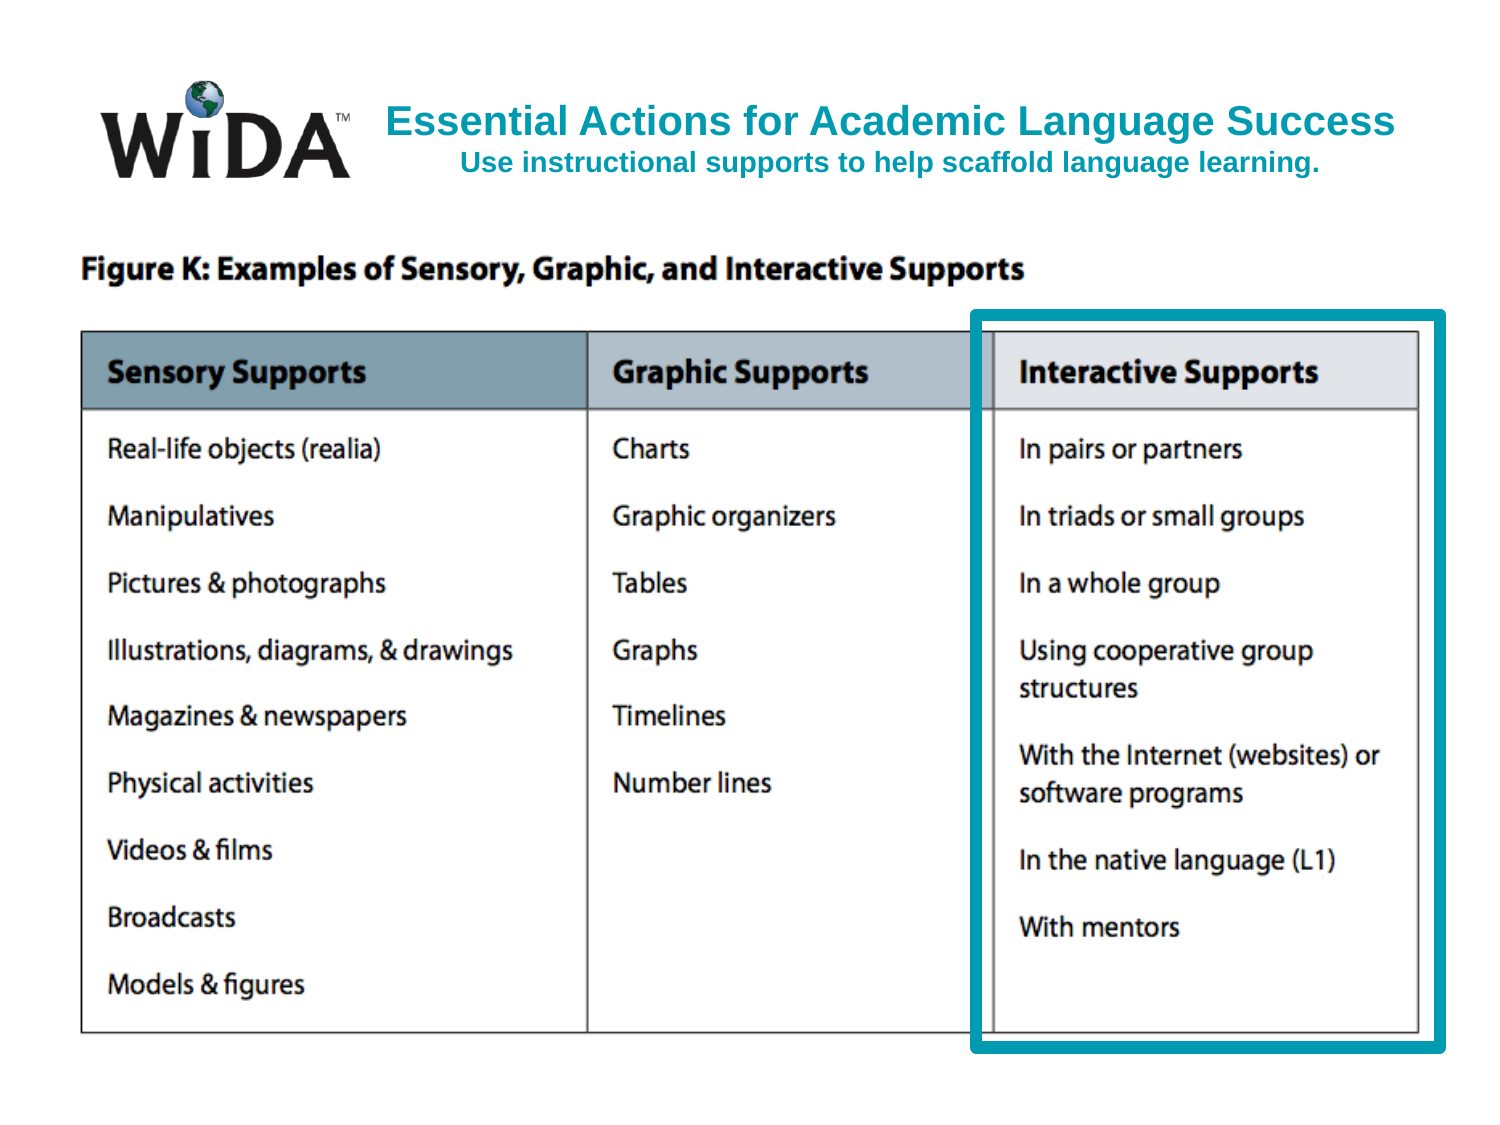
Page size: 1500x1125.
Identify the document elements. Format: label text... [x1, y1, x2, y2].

picture [44, 236, 1455, 1073]
picture [74, 55, 369, 217]
title Essential Actions for Academic Language Success Use instructional supports to help scaffold language learning. [356, 50, 1425, 222]
